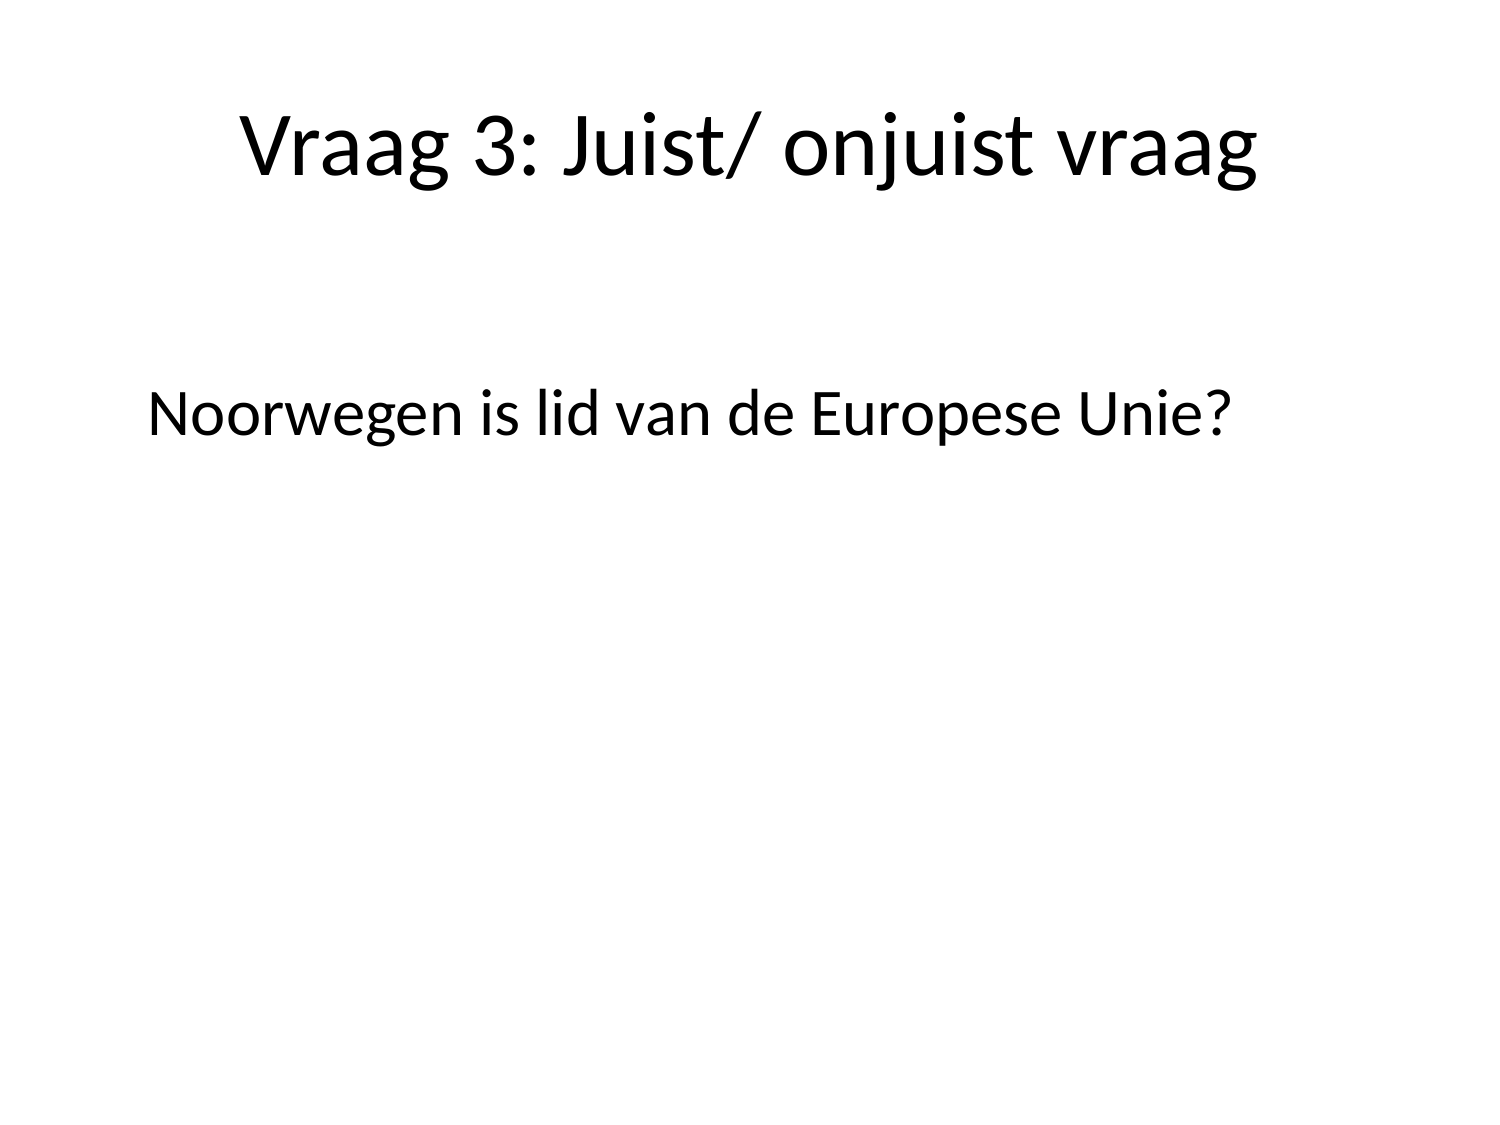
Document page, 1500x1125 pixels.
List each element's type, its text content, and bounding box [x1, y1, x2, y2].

title Vraag 3: Juist/ onjuist vraag [75, 45, 1425, 233]
list Noorwegen is lid van de Europese Unie? [76, 361, 1427, 520]
